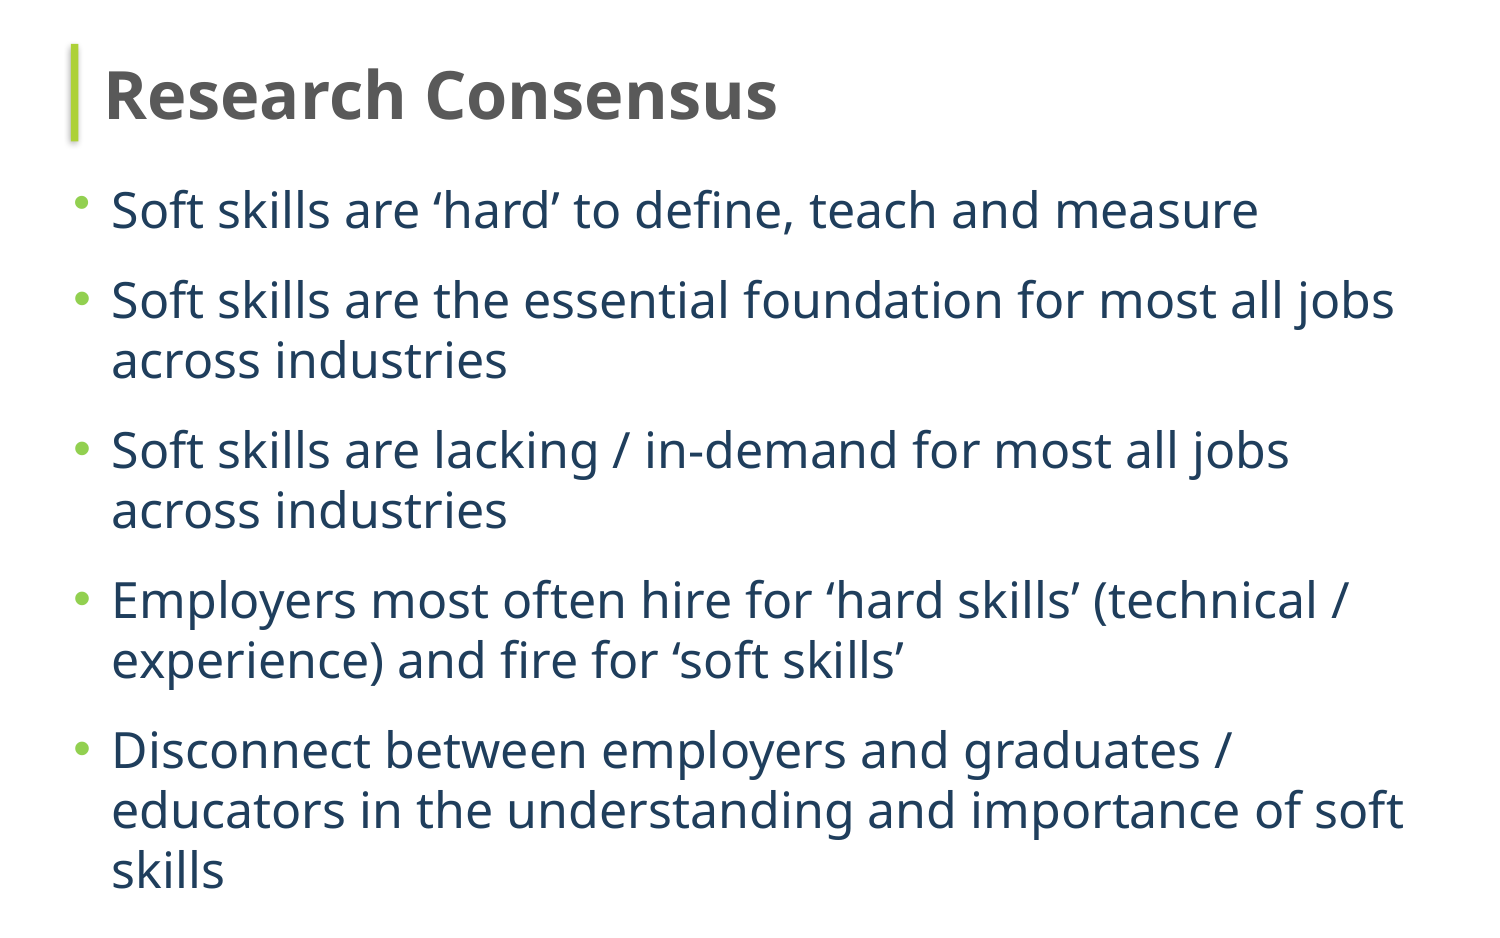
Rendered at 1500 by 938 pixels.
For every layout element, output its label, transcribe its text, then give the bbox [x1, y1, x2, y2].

text_box Research Consensus [89, 45, 794, 141]
text_box Soft skills are ‘hard’ to define, teach and measure Soft skills are the essential foundation for most all jobs across industries Soft skills are lacking / in-demand for most all jobs across industries Employers most often hire for ‘hard skills’ (technical / experience) and fire for ‘soft skills’ Disconnect between employers and graduates / educators in the understanding and importance of soft skills [58, 171, 1468, 906]
text_box [70, 43, 79, 142]
